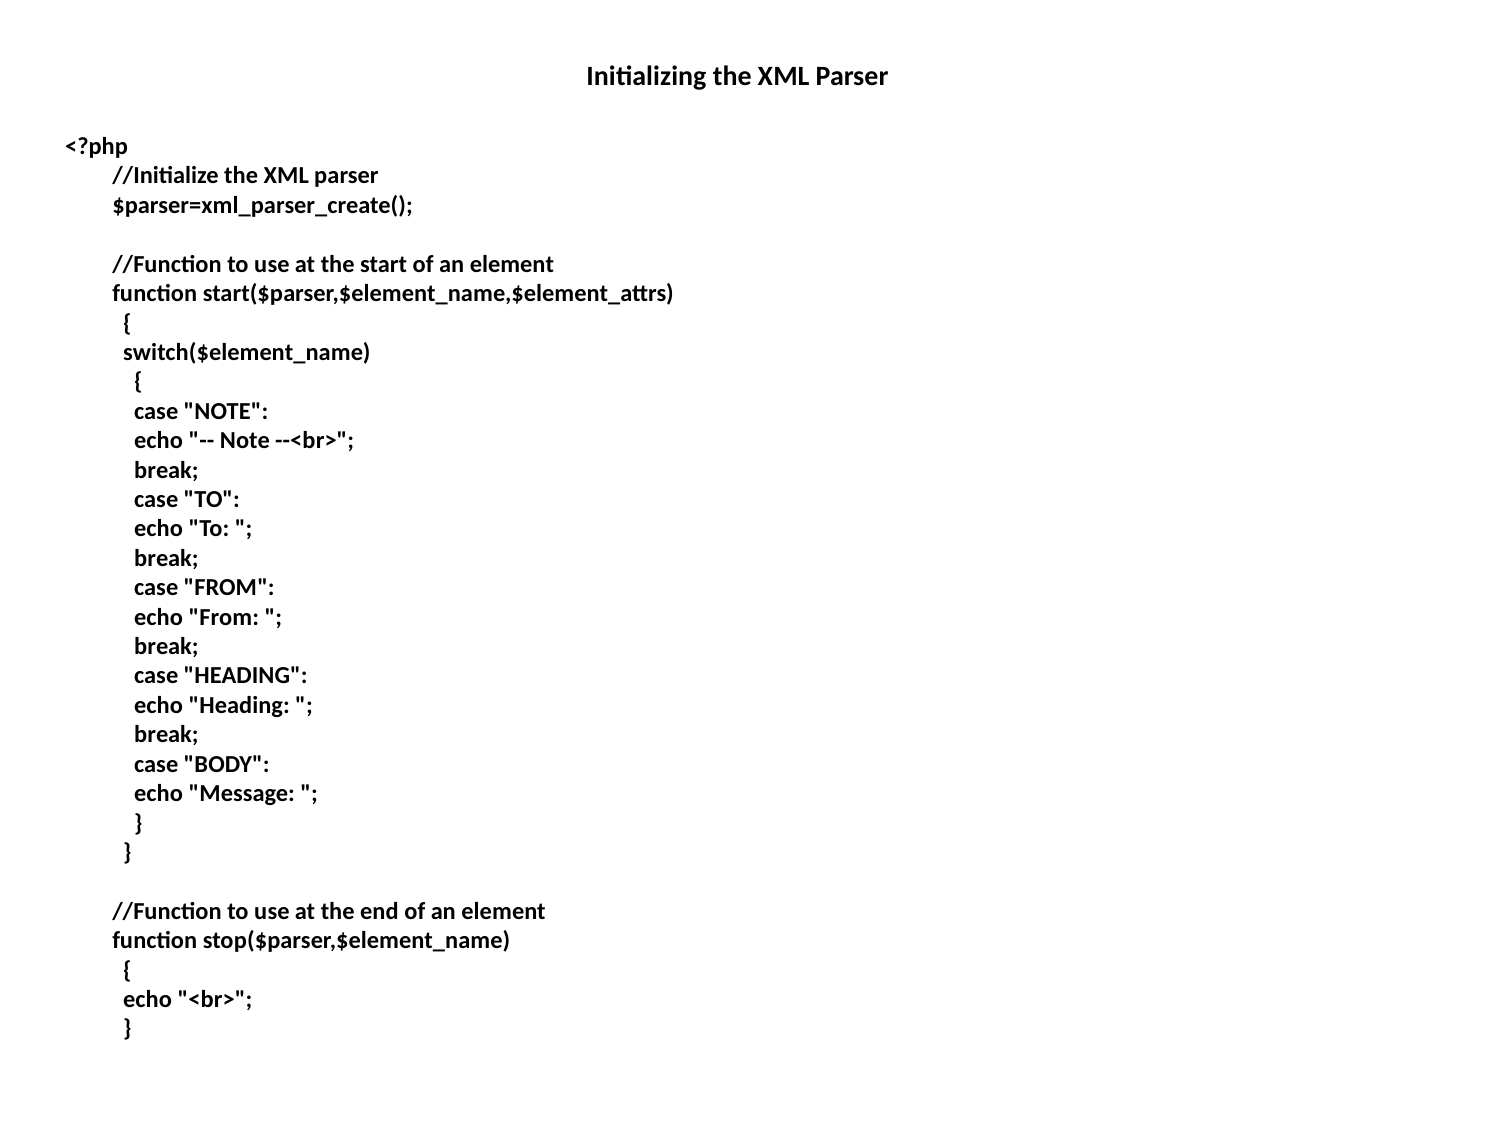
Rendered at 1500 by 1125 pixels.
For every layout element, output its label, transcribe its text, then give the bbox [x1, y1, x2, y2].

list Initializing the XML Parser <?php //Initialize the XML parser $parser=xml_parser_create(); //Function to use at the start of an element function start($parser,$element_name,$element_attrs) { switch($element_name) { case "NOTE": echo "-- Note --<br>"; break; case "TO": echo "To: "; break; case "FROM": echo "From: "; break; case "HEADING": echo "Heading: "; break; case "BODY": echo "Message: "; } } //Function to use at the end of an element function stop($parser,$element_name) { echo "<br>"; } [50, 50, 1425, 1088]
